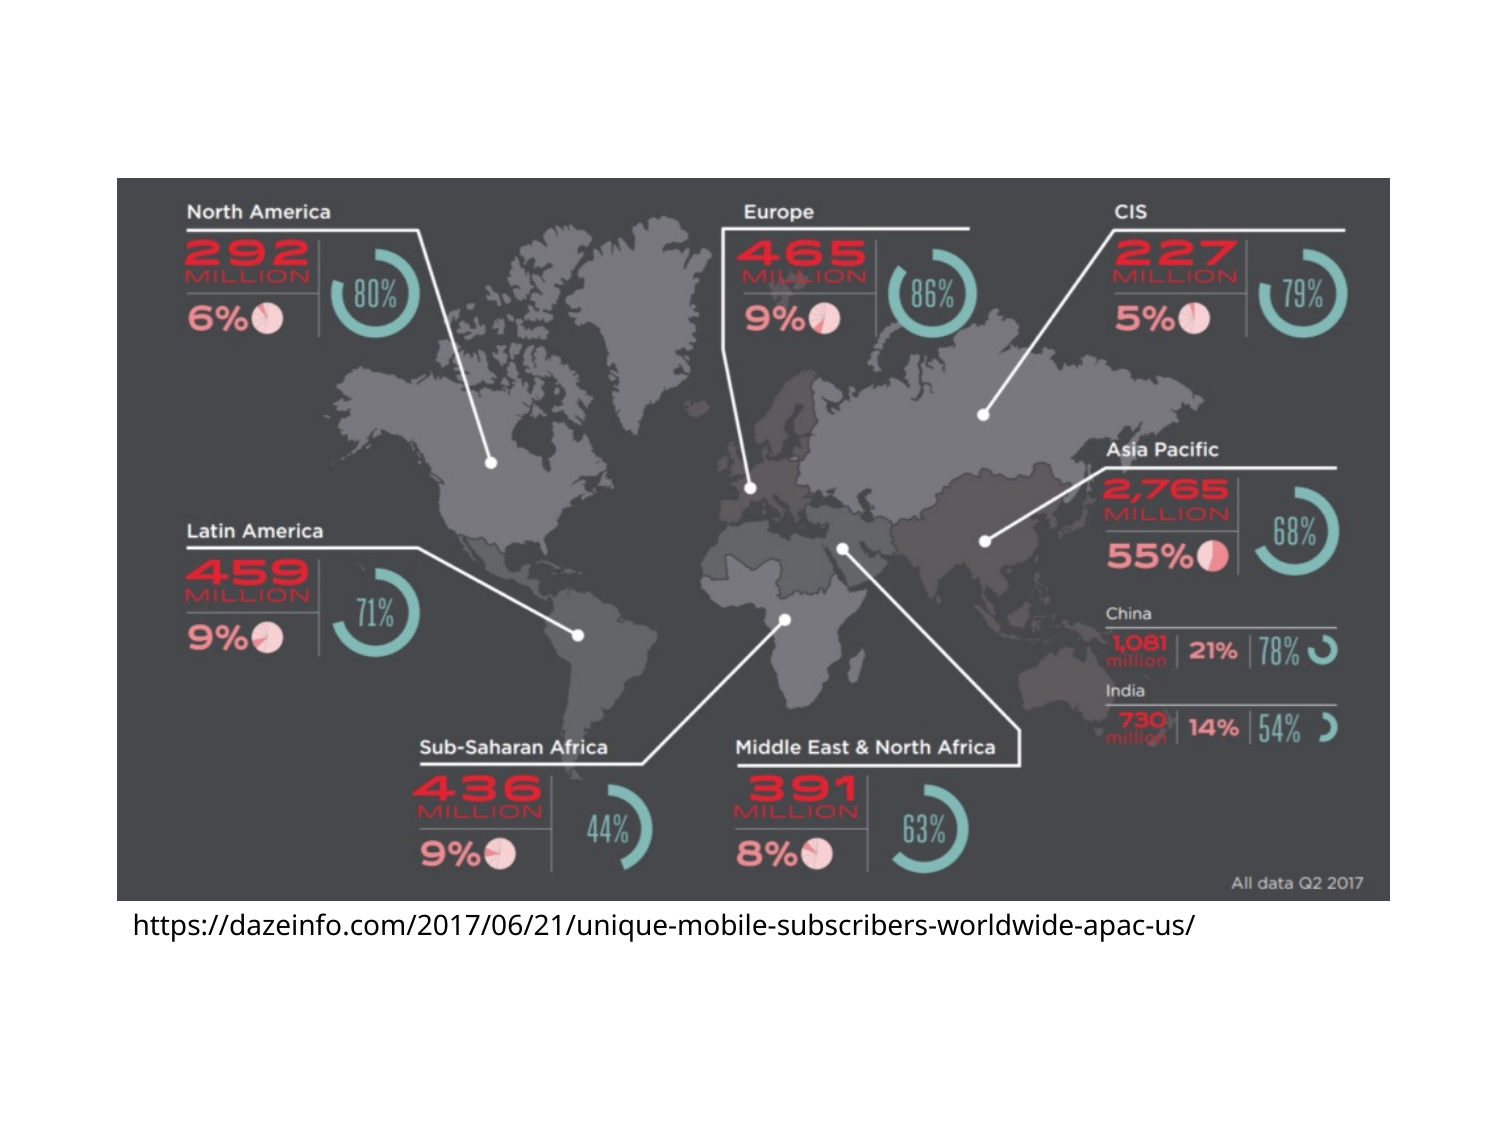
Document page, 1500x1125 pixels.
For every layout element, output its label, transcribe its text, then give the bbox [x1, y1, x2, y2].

text_box https://dazeinfo.com/2017/06/21/unique-mobile-subscribers-worldwide-apac-us/ [117, 909, 1390, 949]
picture [117, 177, 1391, 901]
